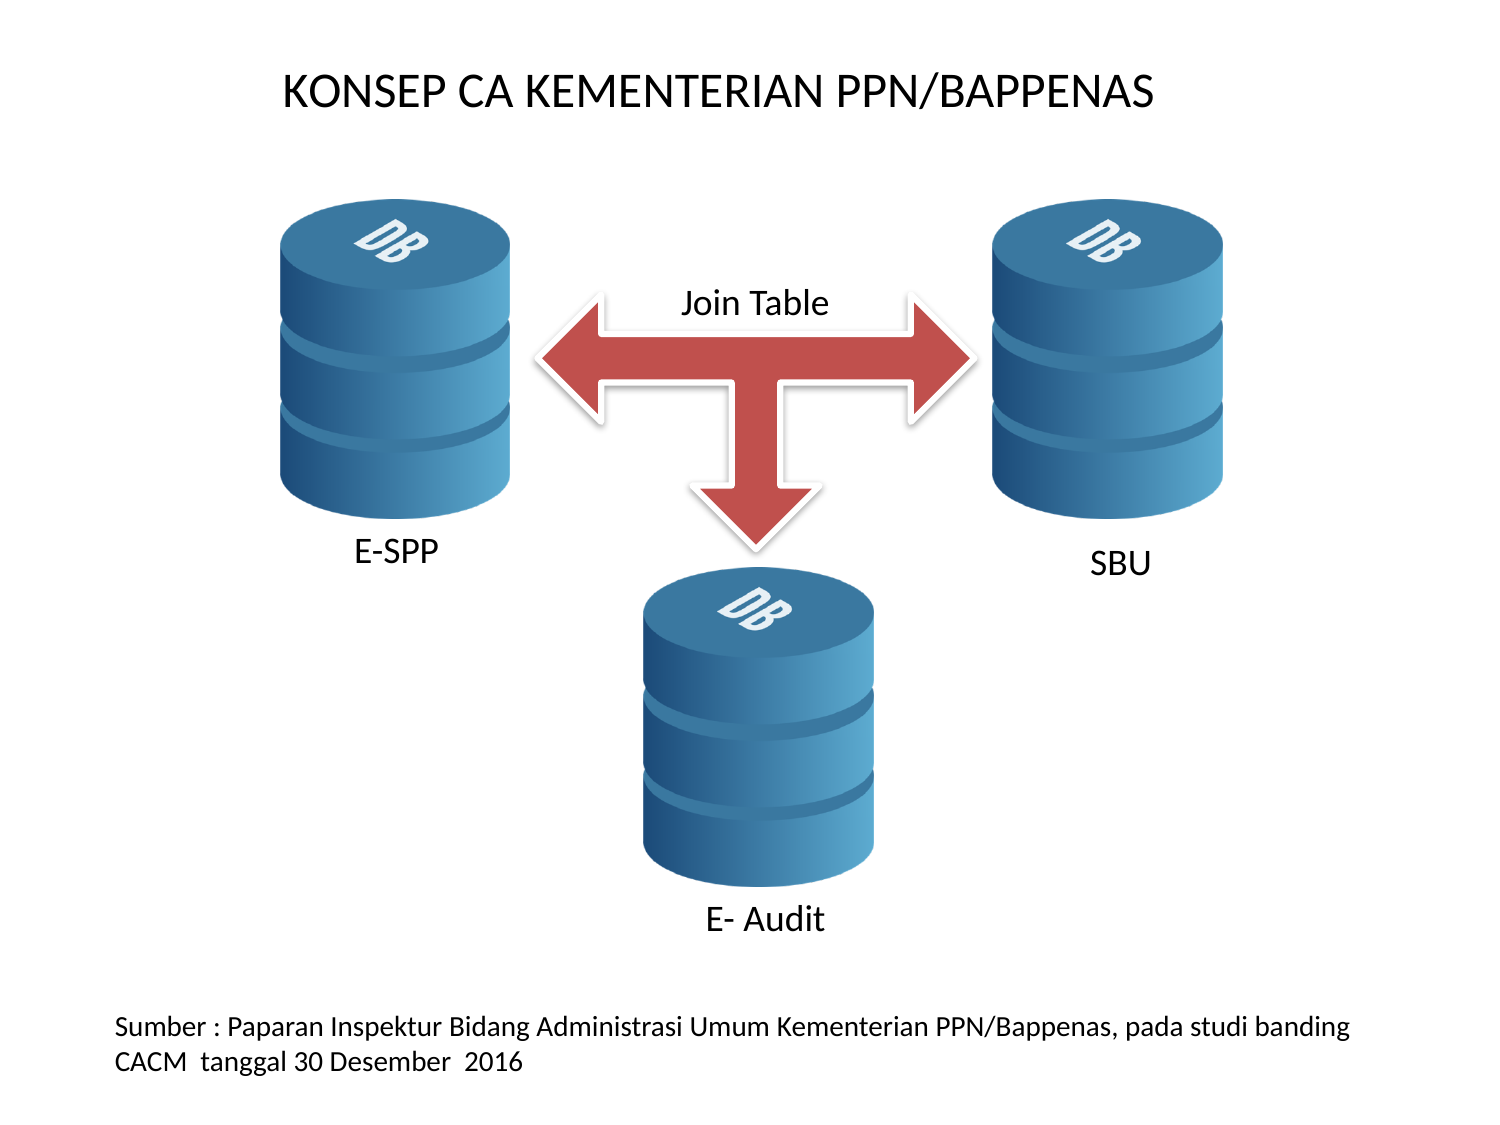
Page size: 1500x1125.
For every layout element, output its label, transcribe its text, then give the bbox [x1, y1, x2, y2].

picture [992, 199, 1223, 519]
text_box Join Table [666, 270, 845, 331]
picture [643, 567, 874, 887]
picture [279, 199, 511, 519]
text_box E-SPP [339, 528, 455, 579]
text_box E- Audit [690, 896, 841, 947]
text_box [534, 291, 978, 553]
text_box KONSEP CA KEMENTERIAN PPN/BAPPENAS [174, 49, 1263, 125]
text_box Sumber : Paparan Inspektur Bidang Administrasi Umum Kementerian PPN/Bappenas, pada studi banding CACM tanggal 30 Desember 2016 [99, 999, 1425, 1085]
text_box SBU [1075, 530, 1167, 591]
